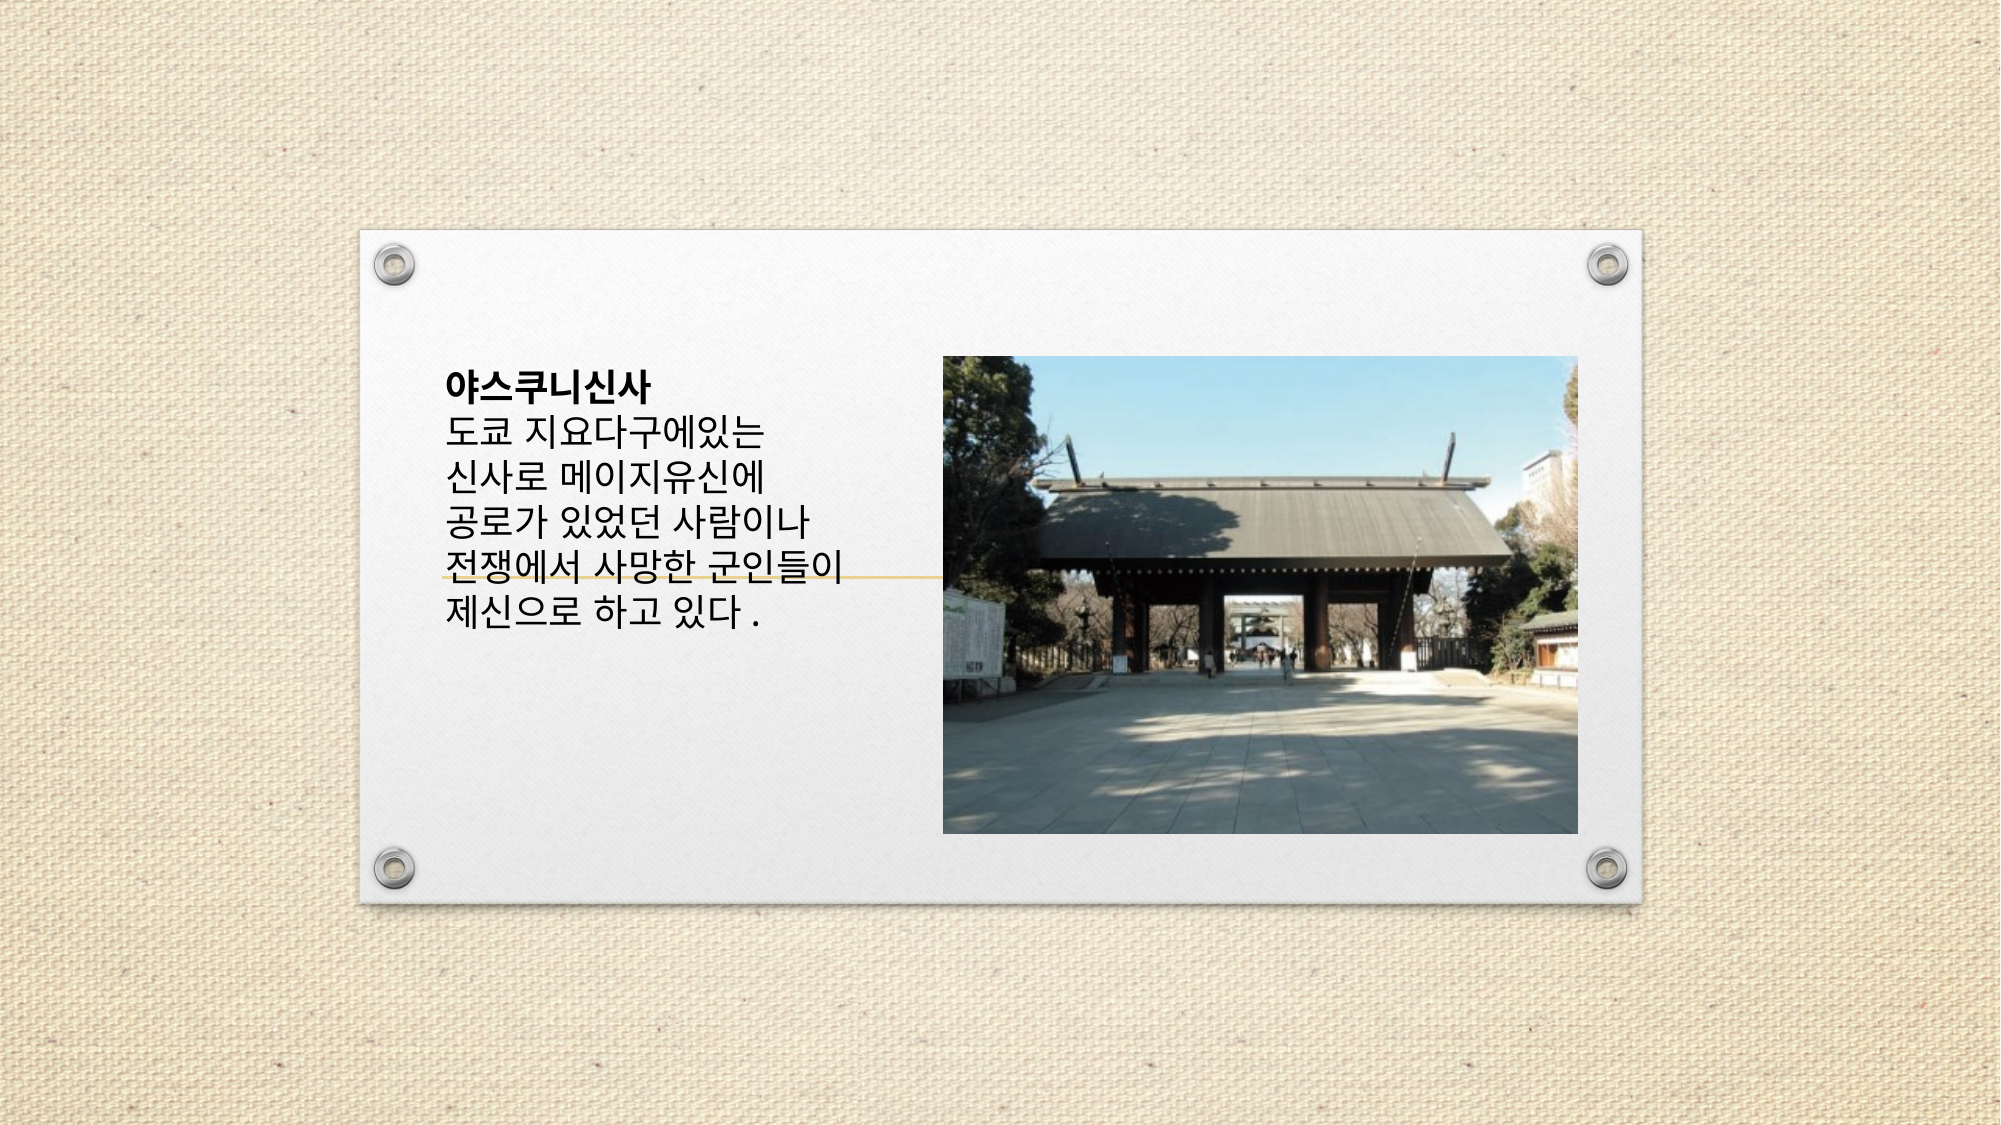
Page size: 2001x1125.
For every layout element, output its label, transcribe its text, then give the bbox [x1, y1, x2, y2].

picture [0, 0, 2001, 1125]
text_box 야스쿠니신사 도쿄 지요다구에있는 신사로 메이지유신에 공로가 있었던 사람이나 전쟁에서 사망한 군인들이 제신으로 하고 있다. [430, 356, 894, 642]
